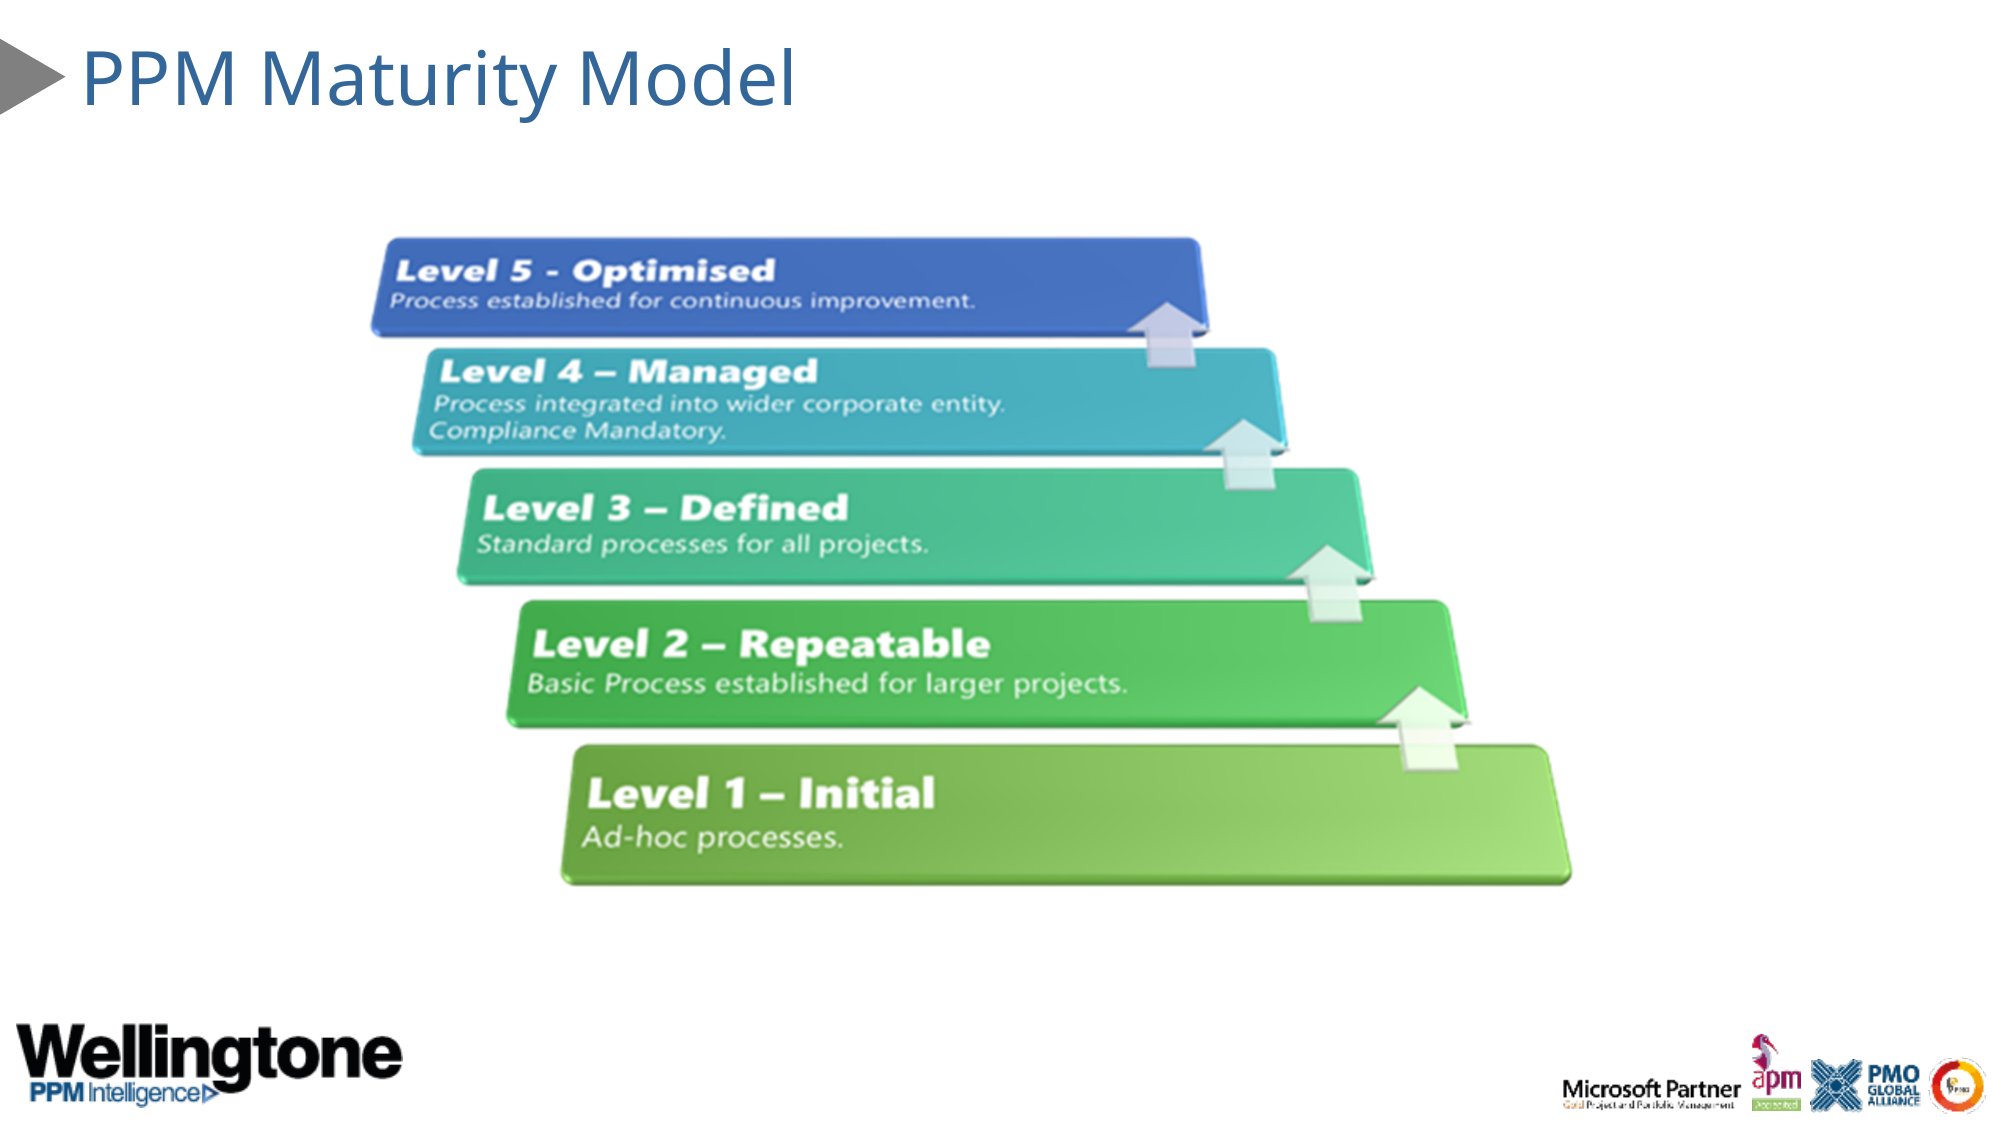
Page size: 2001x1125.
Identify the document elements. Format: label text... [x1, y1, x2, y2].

picture [16, 1011, 403, 1108]
picture [1751, 1034, 1801, 1111]
title PPM Maturity Model [65, 30, 1791, 131]
picture [1810, 1059, 1921, 1113]
picture [1928, 1057, 1987, 1115]
picture [278, 97, 1578, 946]
picture [1559, 1074, 1746, 1115]
